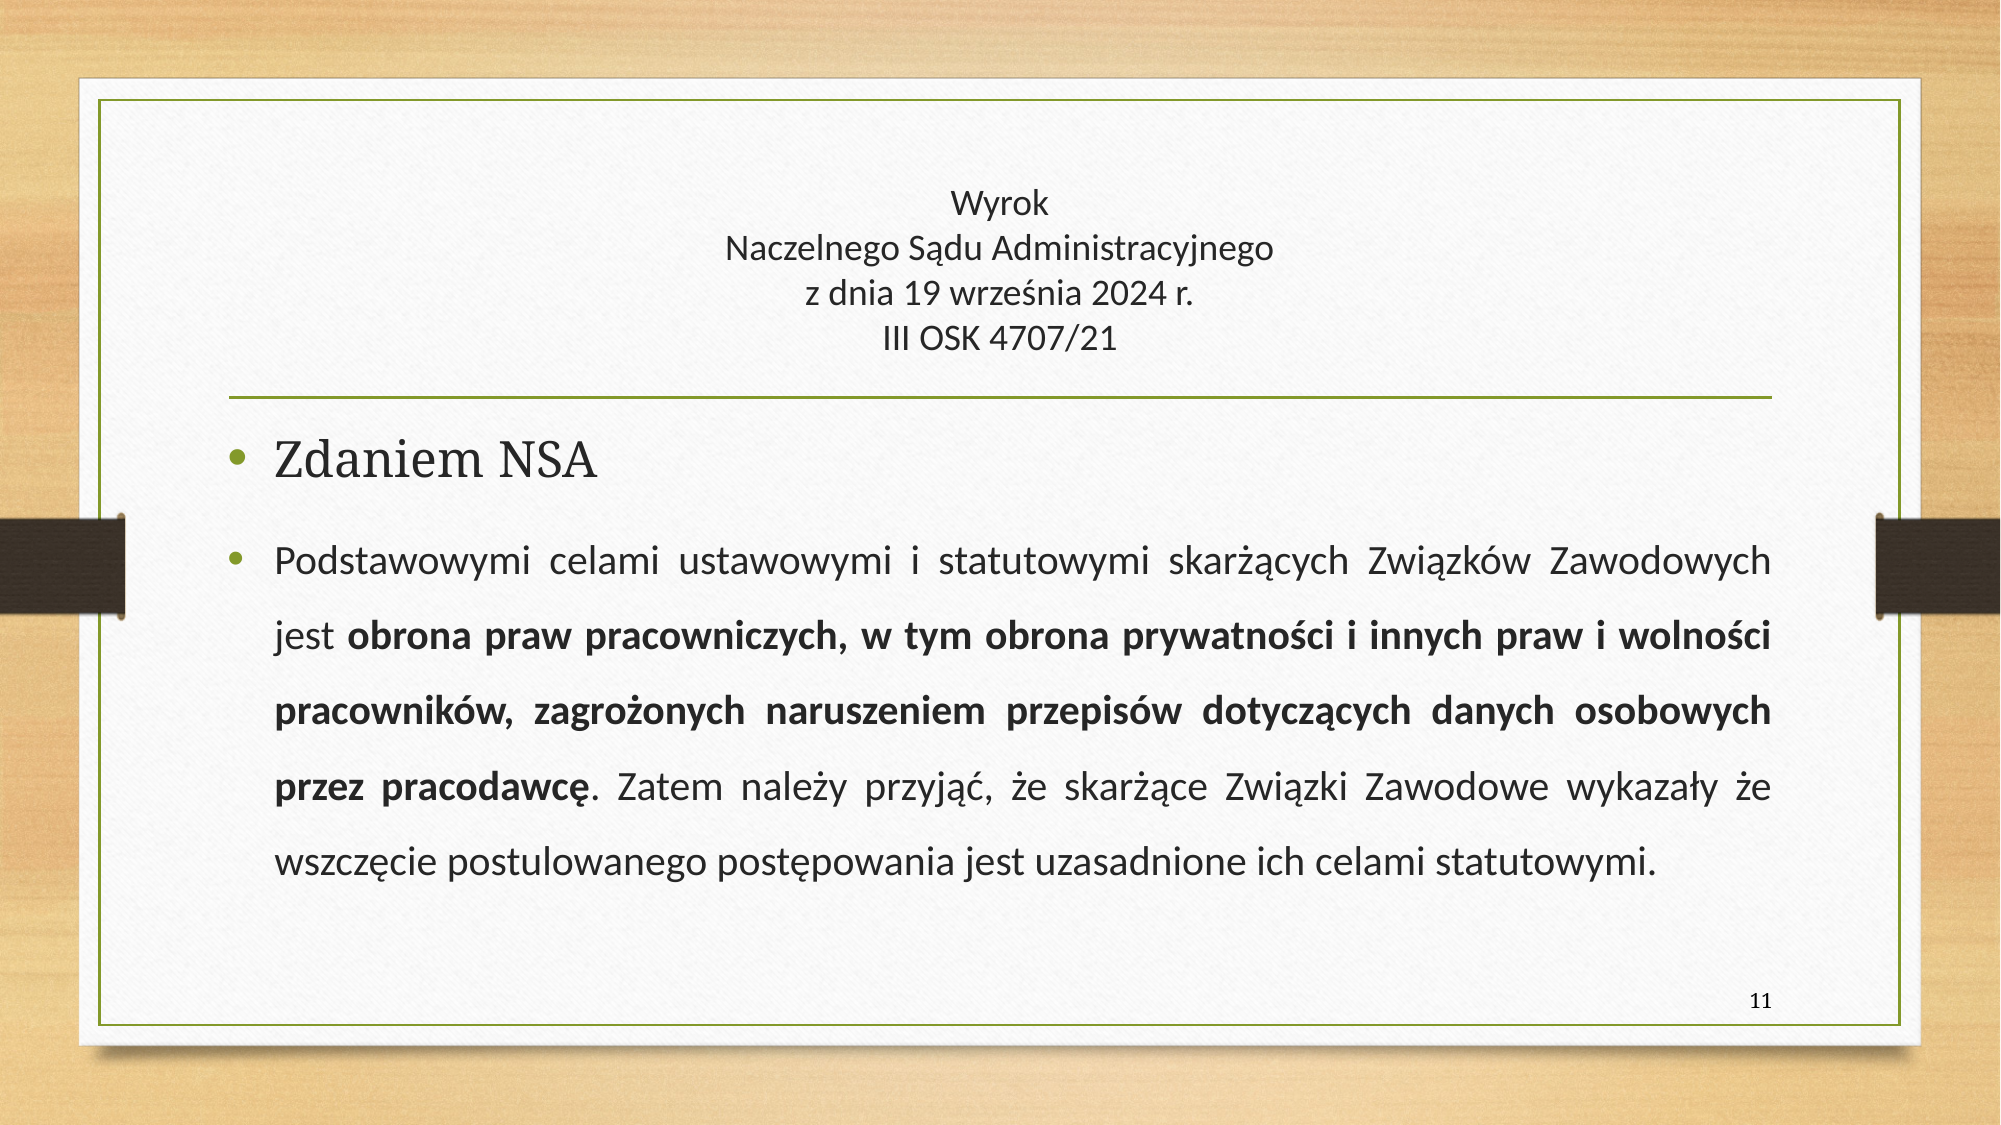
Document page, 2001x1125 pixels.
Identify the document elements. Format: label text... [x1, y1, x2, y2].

picture [0, 0, 2001, 1125]
title Wyrok Naczelnego Sądu Administracyjnego z dnia 19 września 2024 r. III OSK 4707/21 [212, 161, 1788, 375]
slide_number 11 [1698, 979, 1788, 1025]
list Zdaniem NSA Podstawowymi celami ustawowymi i statutowymi skarżących Związków Zawodowych jest obrona praw pracowniczych, w tym obrona prywatności i innych praw i wolności pracowników, zagrożonych naruszeniem przepisów dotyczących danych osobowych przez pracodawcę. Zatem należy przyjąć, że skarżące Związki Zawodowe wykazały że wszczęcie postulowanego postępowania jest uzasadnione ich celami statutowymi. [212, 419, 1788, 964]
